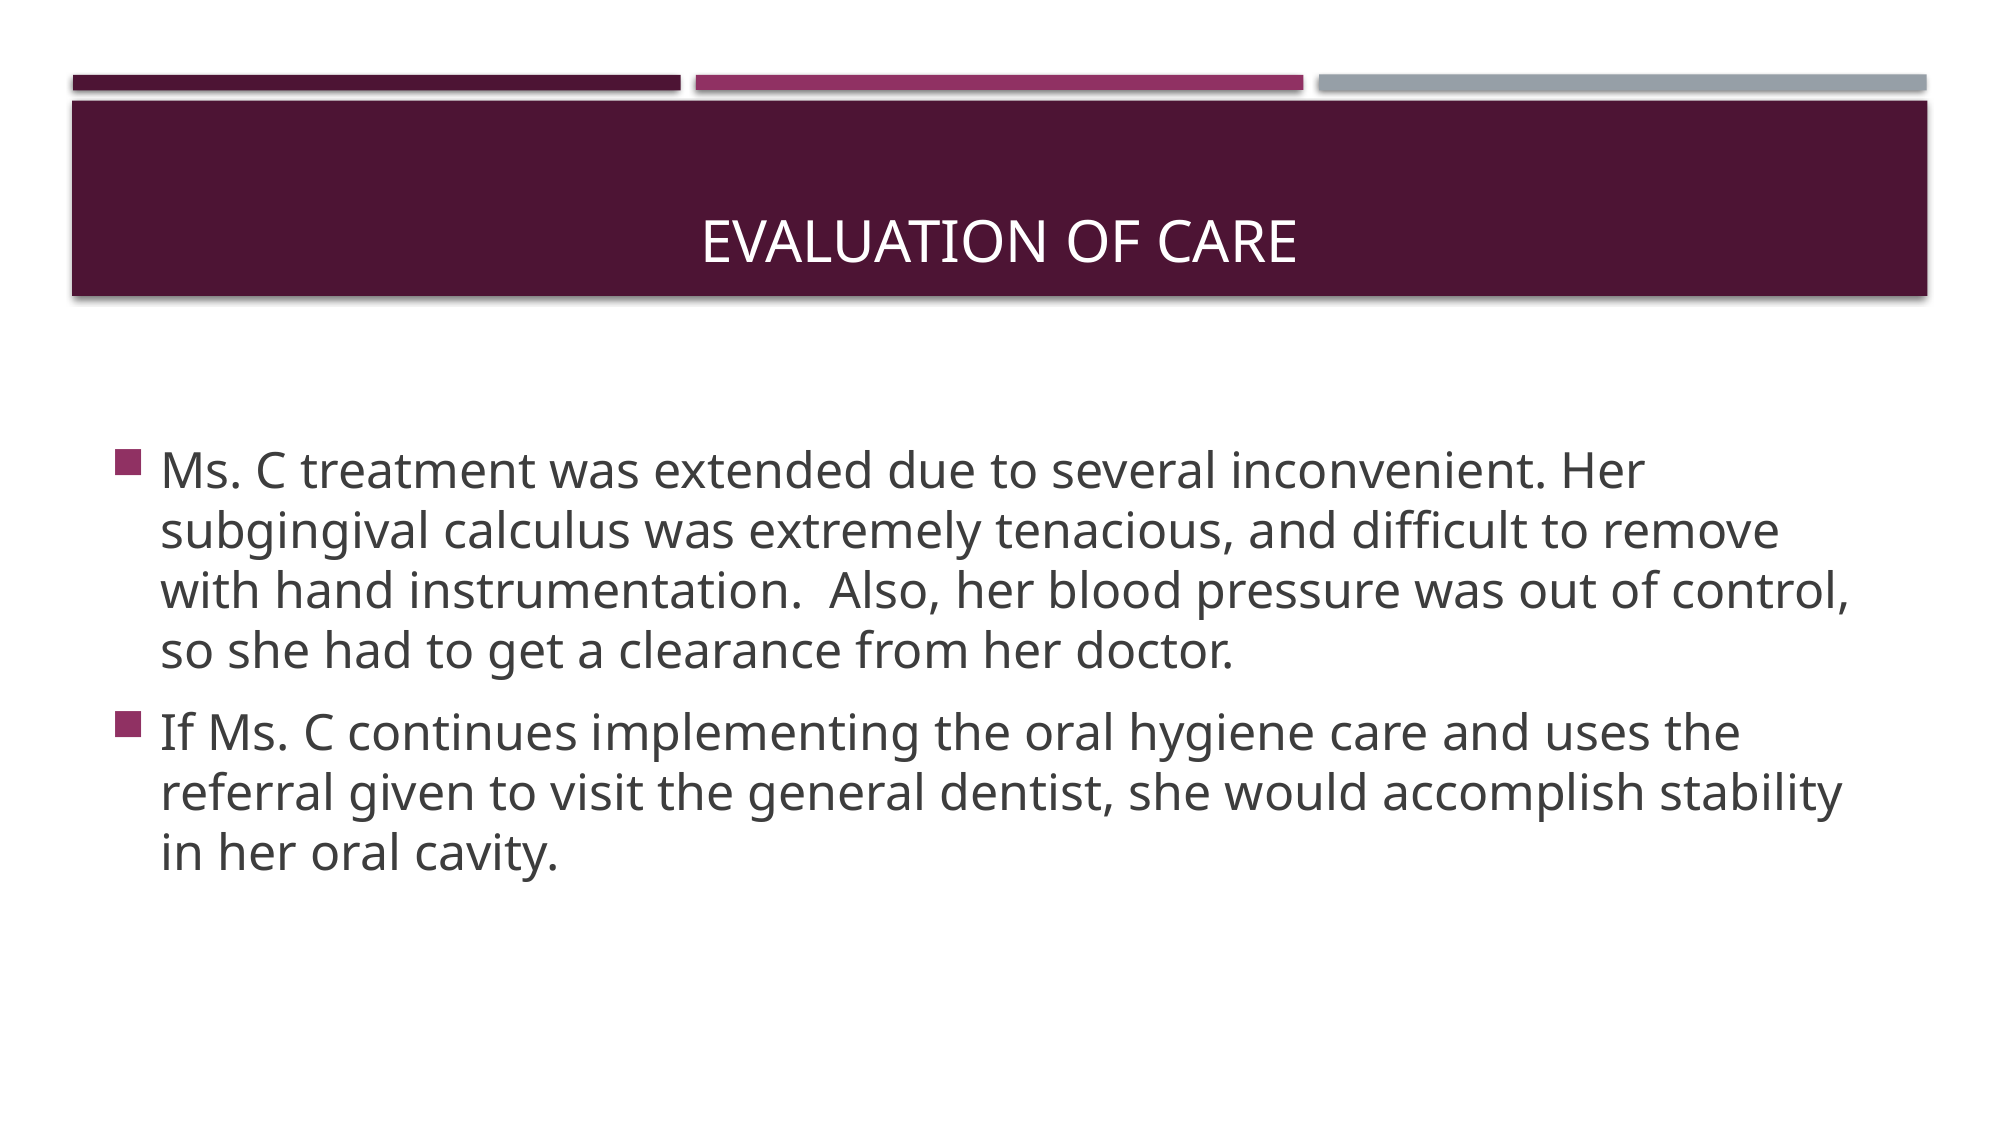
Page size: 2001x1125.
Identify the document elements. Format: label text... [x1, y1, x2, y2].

title Evaluation of care [95, 115, 1905, 282]
list Ms. C treatment was extended due to several inconvenient. Her subgingival calculus was extremely tenacious, and difficult to remove with hand instrumentation. Also, her blood pressure was out of control, so she had to get a clearance from her doctor. If Ms. C continues implementing the oral hygiene care and uses the referral given to visit the general dentist, she would accomplish stability in her oral cavity. [95, 357, 1905, 962]
